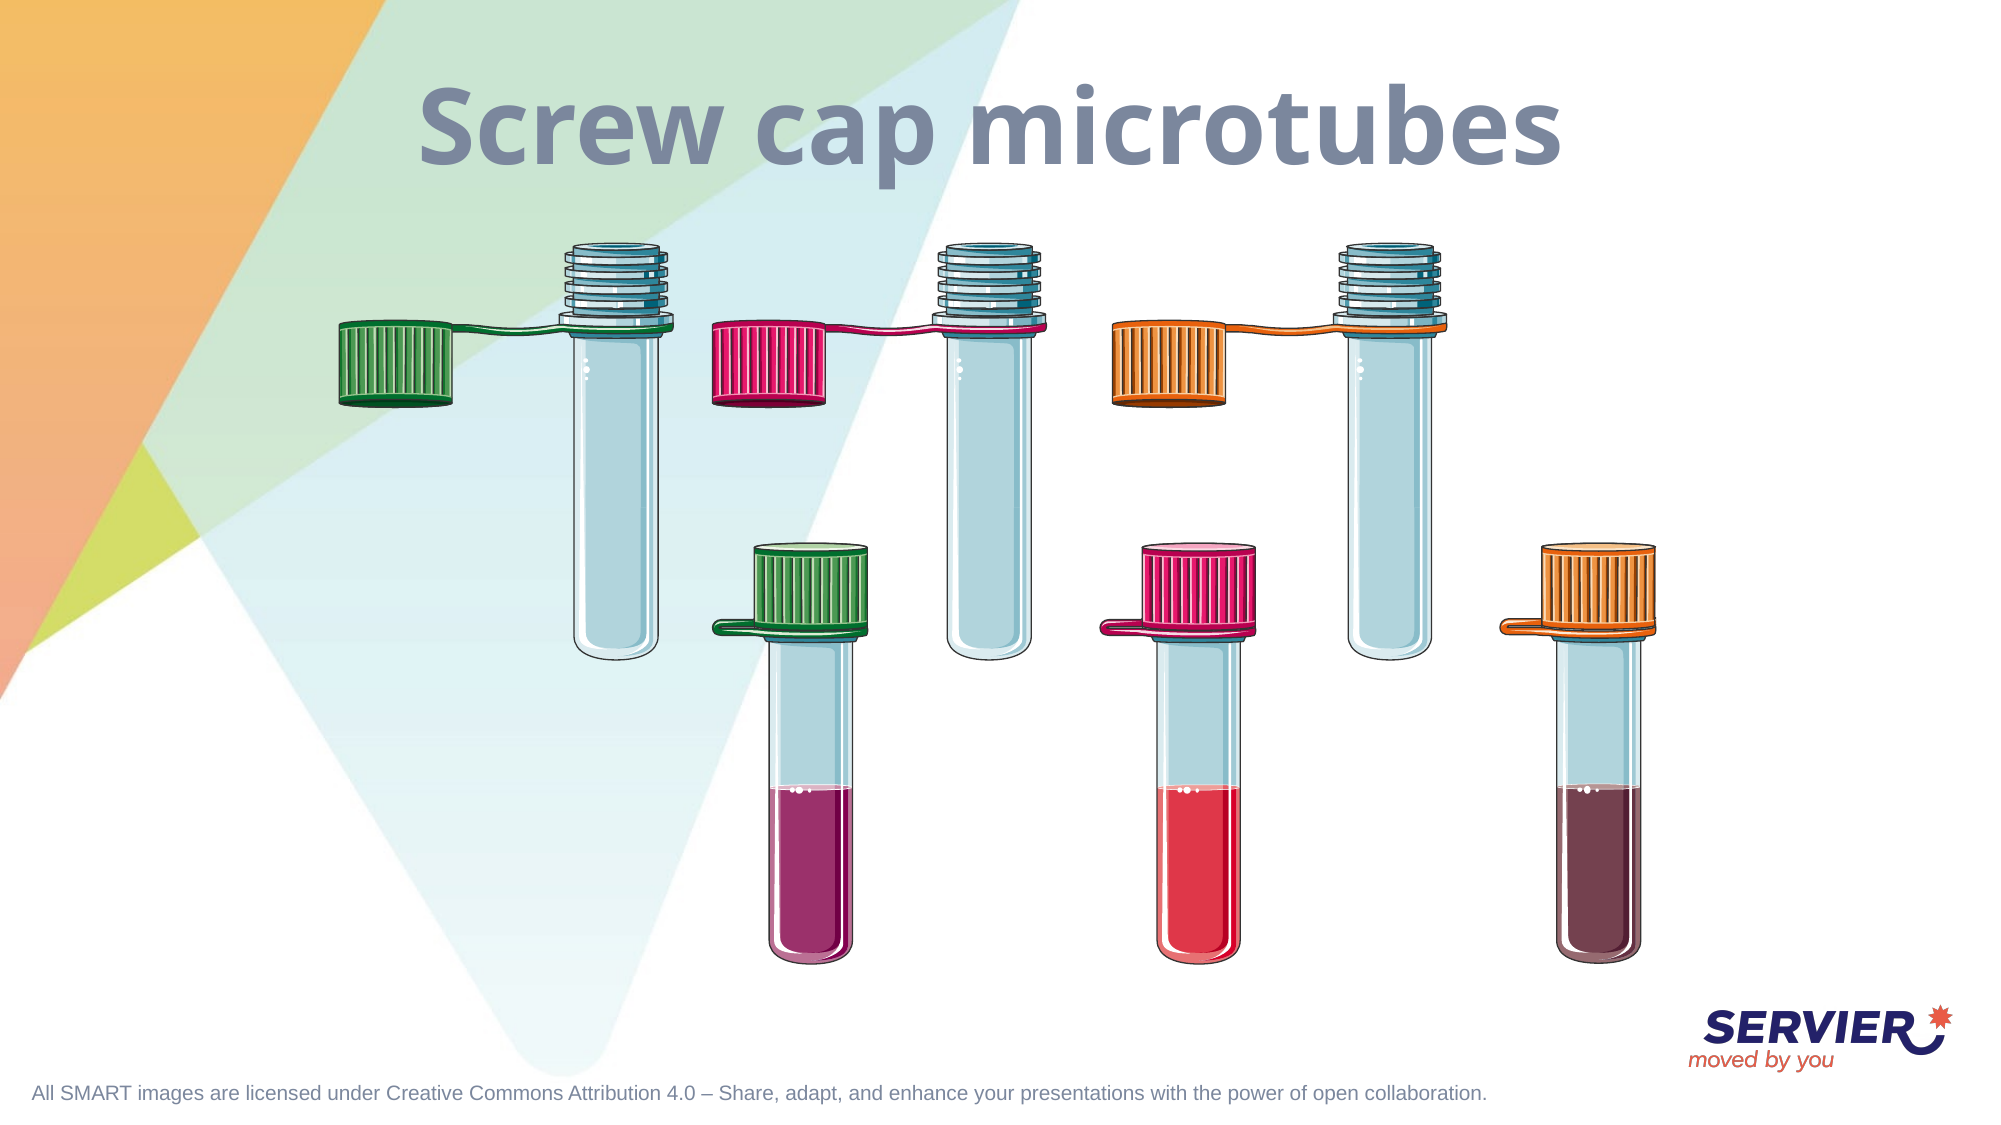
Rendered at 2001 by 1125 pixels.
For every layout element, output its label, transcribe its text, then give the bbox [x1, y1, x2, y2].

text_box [712, 242, 1048, 661]
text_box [1499, 542, 1657, 964]
picture [0, 0, 2001, 1125]
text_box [339, 242, 675, 661]
title Screw cap microtubes [55, 12, 1927, 232]
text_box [1112, 242, 1448, 661]
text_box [1099, 542, 1257, 965]
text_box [712, 542, 869, 965]
